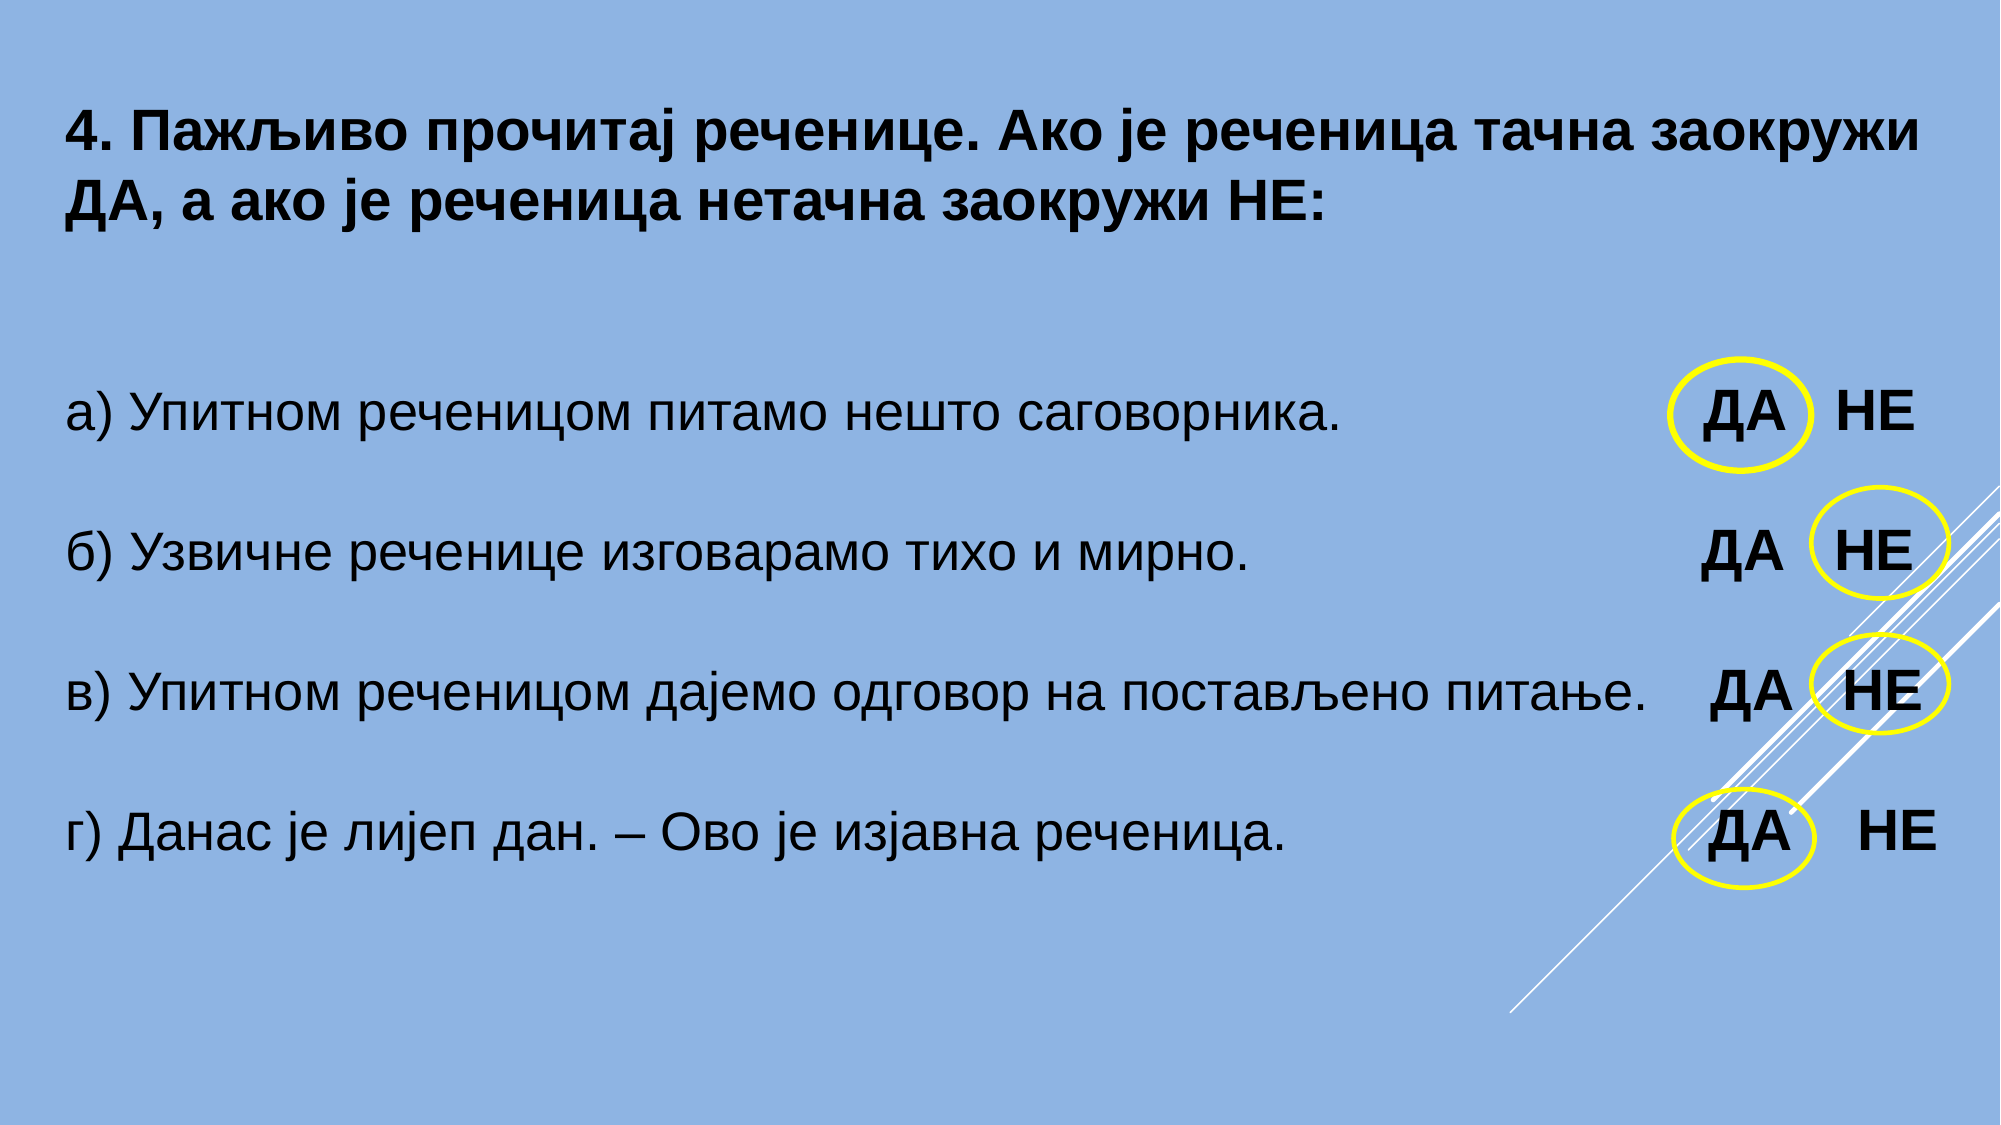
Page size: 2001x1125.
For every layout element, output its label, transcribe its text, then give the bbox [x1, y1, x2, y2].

text_box [1809, 633, 1951, 735]
text_box [1668, 358, 1813, 473]
text_box [1809, 485, 1951, 600]
text_box [1672, 787, 1816, 890]
text_box 4. Пажљиво прочитај реченице. Ако је реченица тачна заокружи ДА, а ако је реченица нетачна заокружи НЕ: а) Упитном реченицом питамо нешто саговорника. ДА НЕ б) Узвичне реченице изговарамо тихо и мирно. ДА НЕ в) Упитном реченицом дајемо одговор на постављено питање. ДА НЕ г) Данас је лијеп дан. – Ово је изјавна реченица. ДА НЕ [51, 85, 2000, 870]
